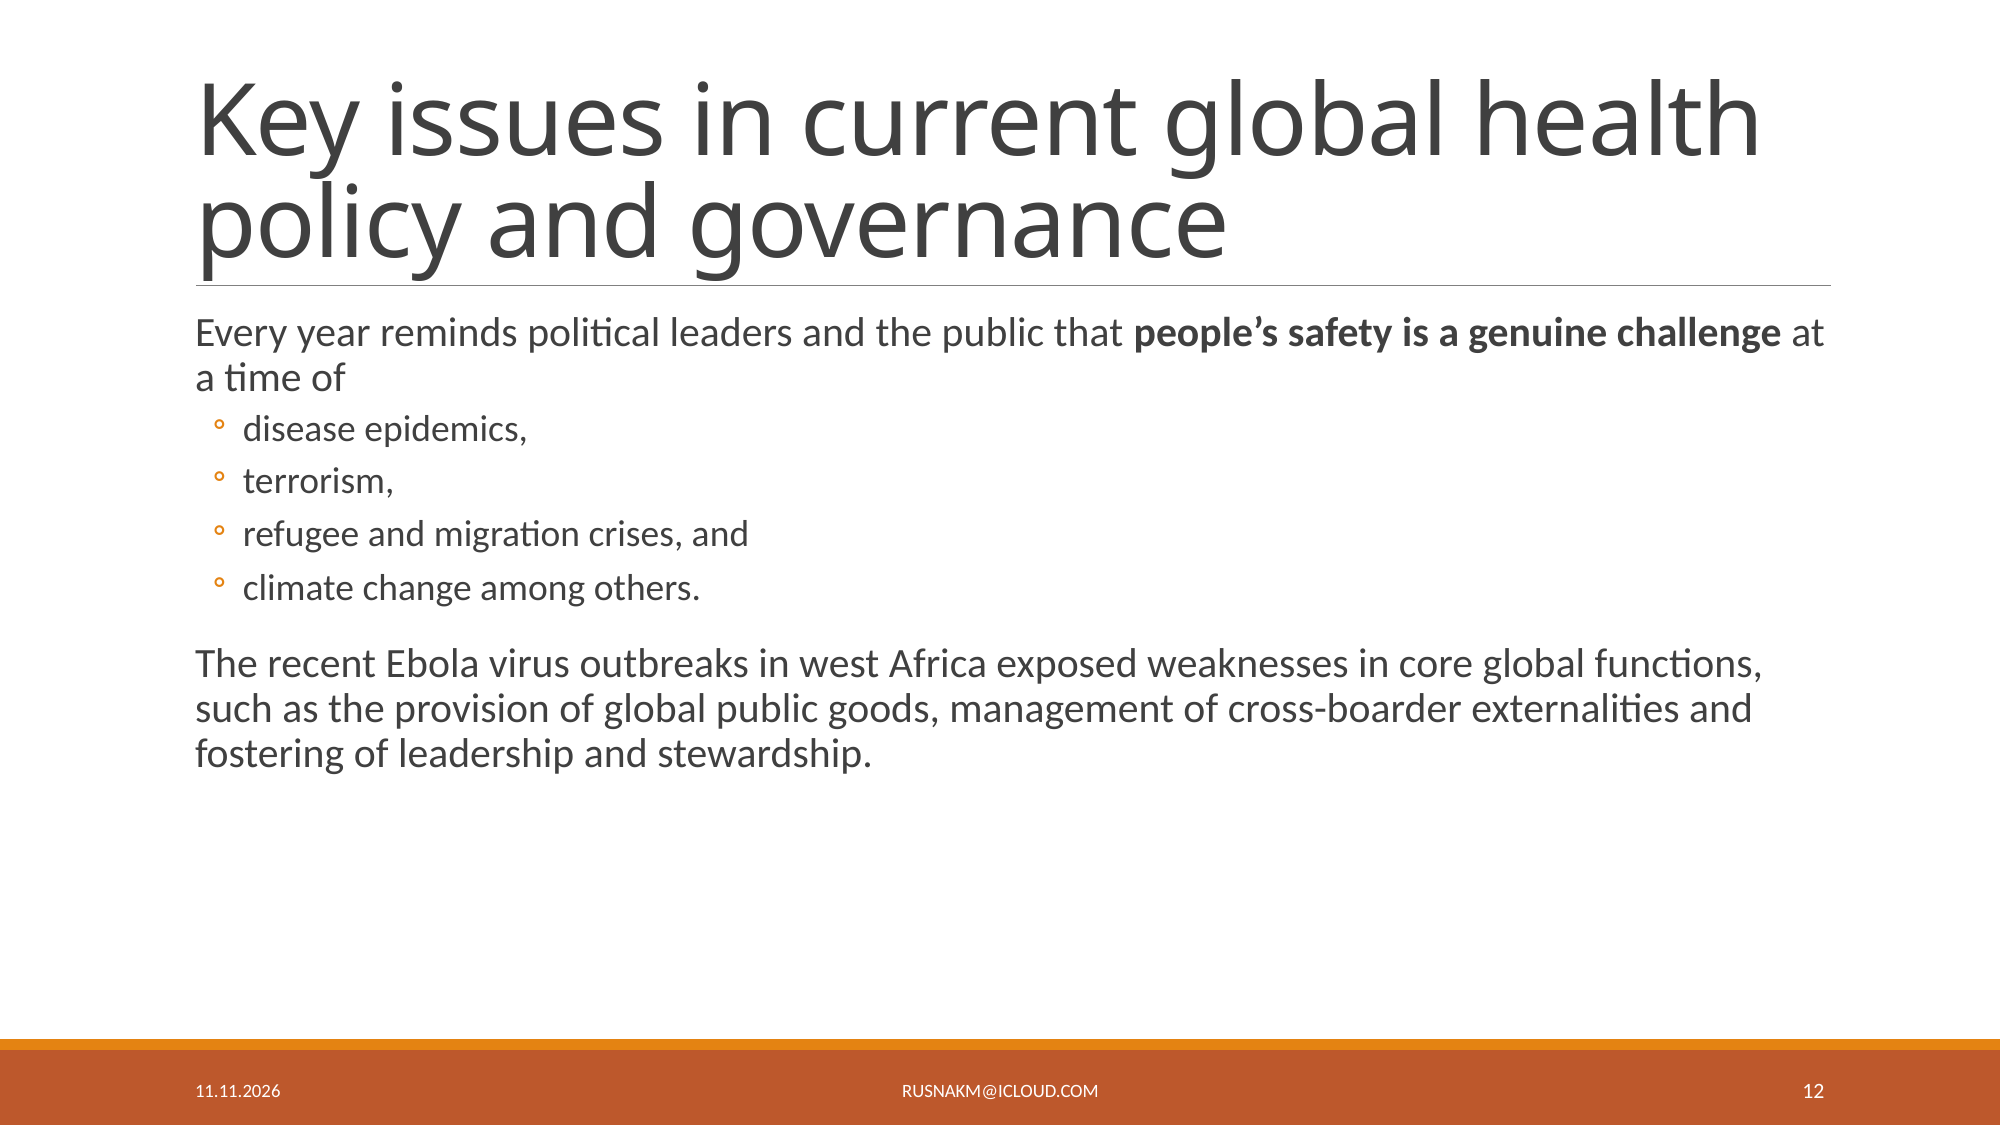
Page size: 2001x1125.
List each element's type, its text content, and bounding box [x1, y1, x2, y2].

footer rusnakm@icloud.com [604, 1059, 1396, 1120]
title Key issues in current global health policy and governance [180, 47, 1830, 285]
list Every year reminds political leaders and the public that people’s safety is a genuine challenge at a time of disease epidemics, terrorism, refugee and migration crises, and climate change among others. The recent Ebola virus outbreaks in west Africa exposed weaknesses in core global functions, such as the provision of global public goods, management of cross-boarder externalities and fostering of leadership and stewardship. [180, 302, 1830, 963]
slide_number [180, 1059, 586, 1120]
slide_number 12 [1624, 1059, 1840, 1120]
